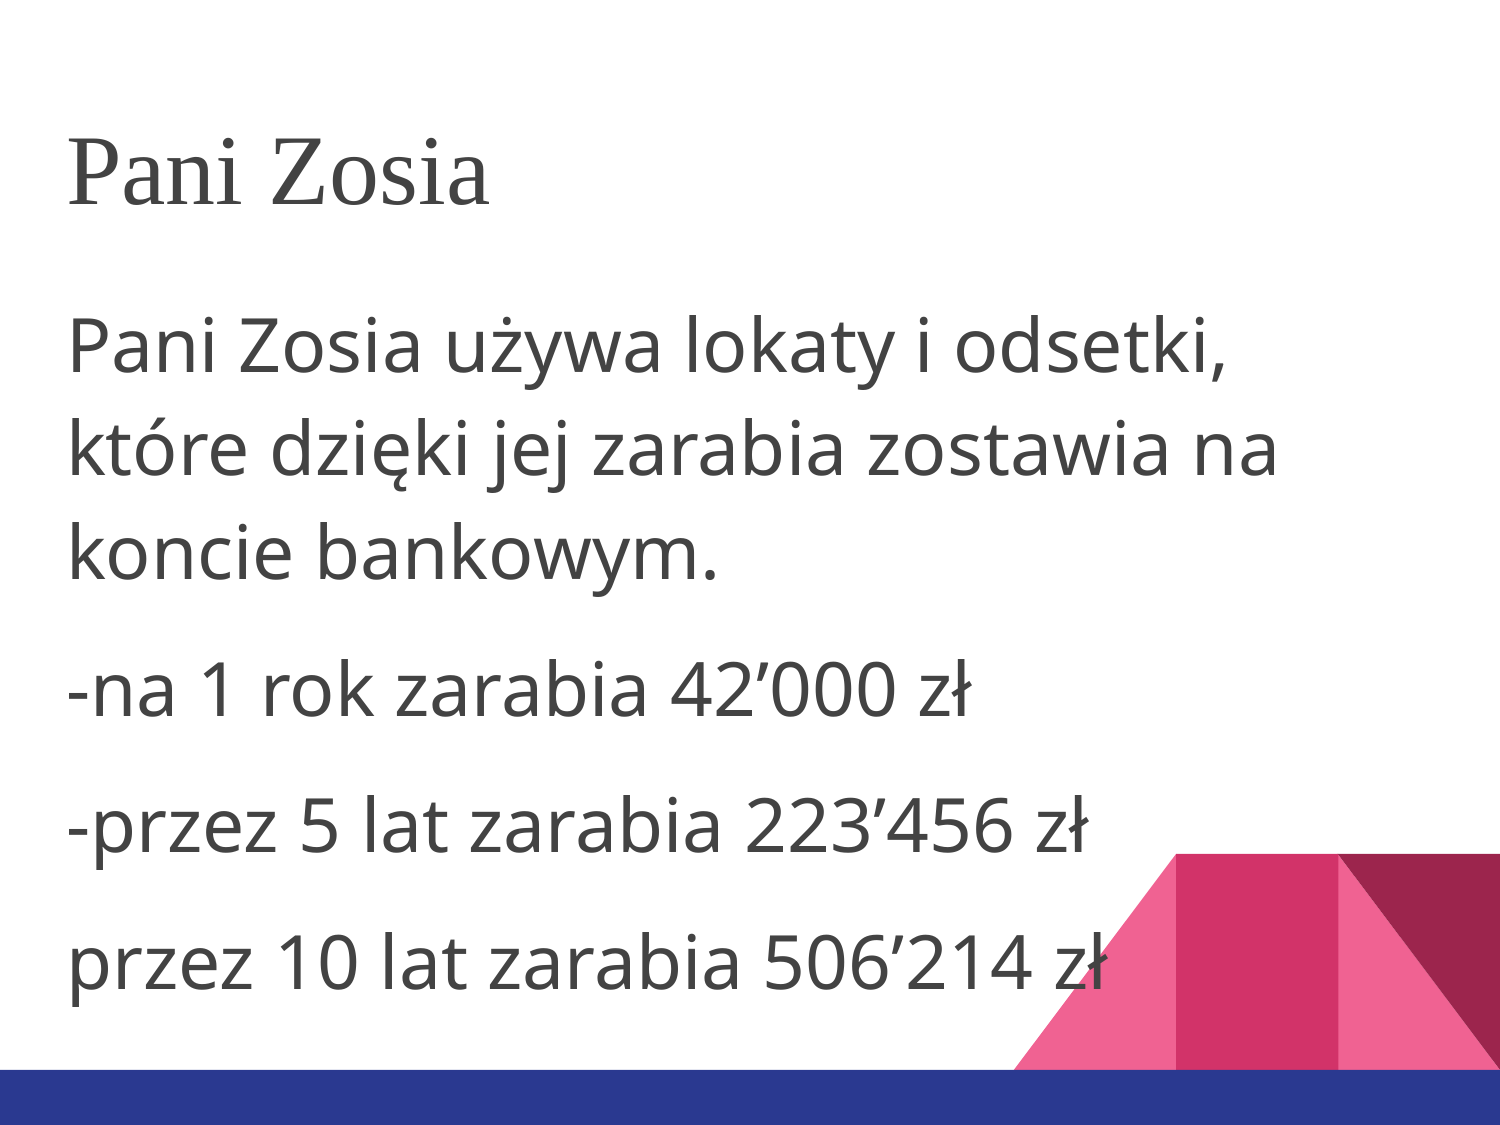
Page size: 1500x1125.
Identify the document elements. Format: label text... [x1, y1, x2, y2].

list Pani Zosia używa lokaty i odsetki, które dzięki jej zarabia zostawia na koncie bankowym. -na 1 rok zarabia 42’000 zł -przez 5 lat zarabia 223’456 zł przez 10 lat zarabia 506’214 zł [51, 268, 1449, 1000]
title Pani Zosia [51, 89, 1449, 223]
